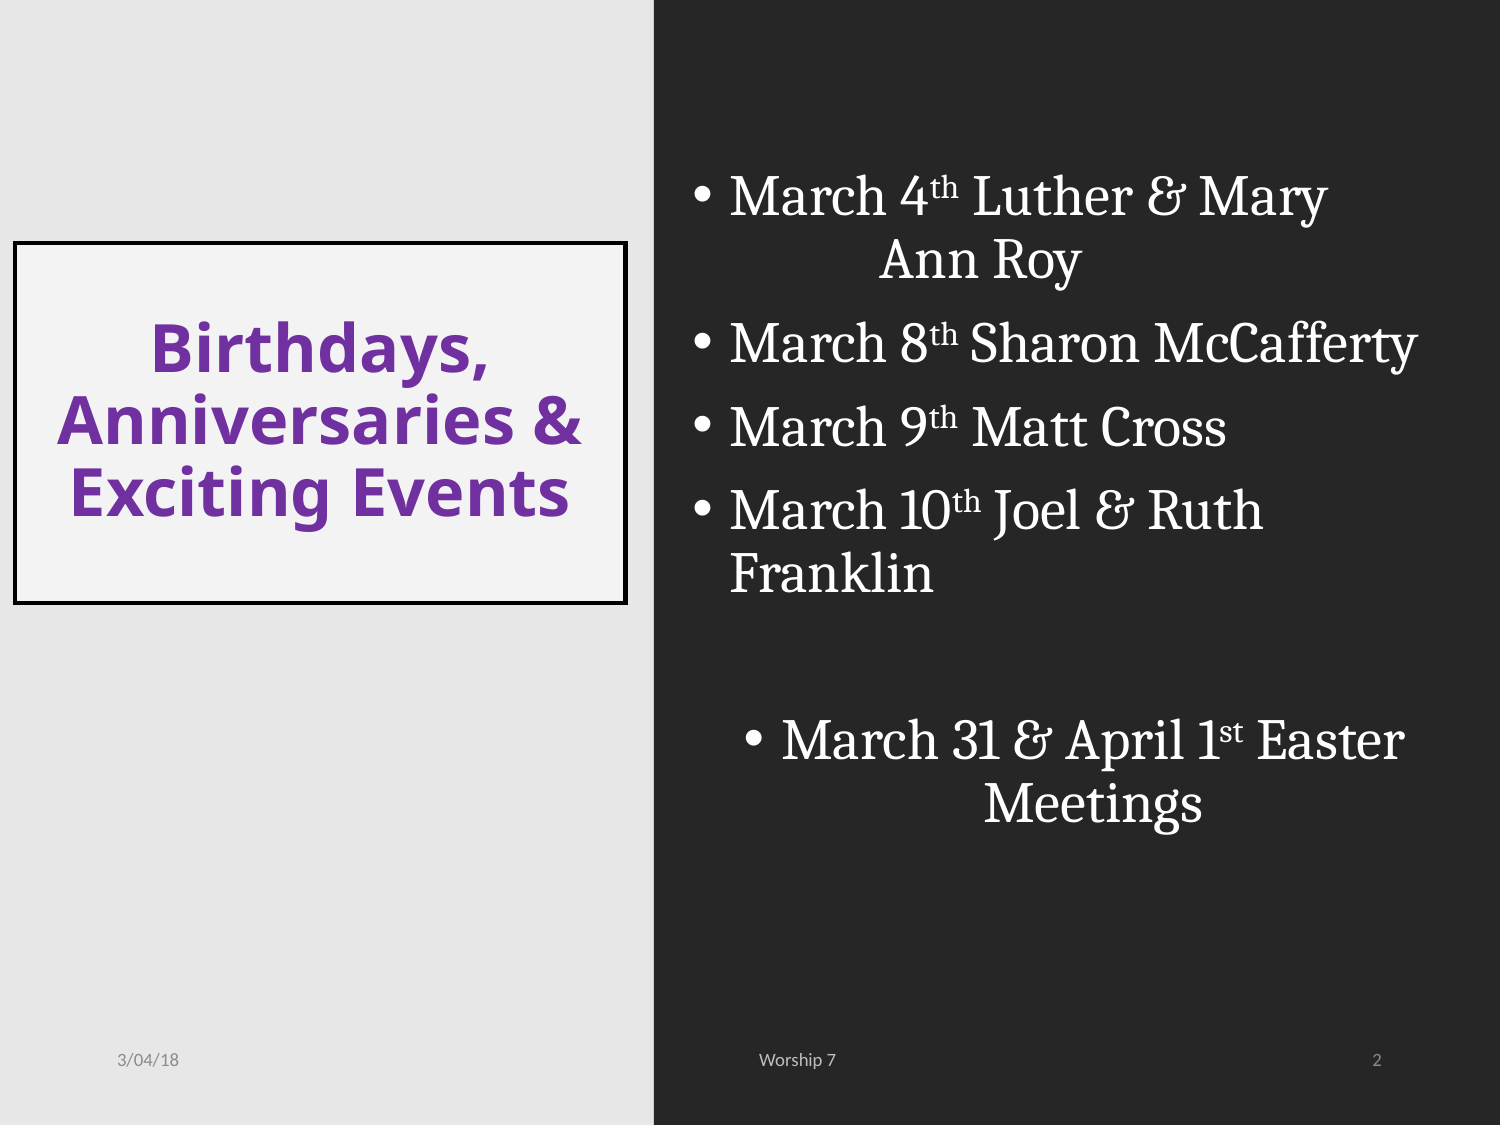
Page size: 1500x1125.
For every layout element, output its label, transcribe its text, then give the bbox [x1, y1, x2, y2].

slide_number 8 [1301, 1028, 1397, 1089]
text_box [653, 0, 1500, 1125]
title Birthdays, Anniversaries & Exciting Events [14, 242, 626, 604]
footer Worship 7 [744, 1032, 1291, 1085]
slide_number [102, 1032, 441, 1086]
list March 4th Luther & Mary Ann Roy March 8th Sharon McCafferty March 9th Matt Cross March 10th Joel & Ruth Franklin March 31 & April 1st Easter Meetings [677, 80, 1472, 994]
